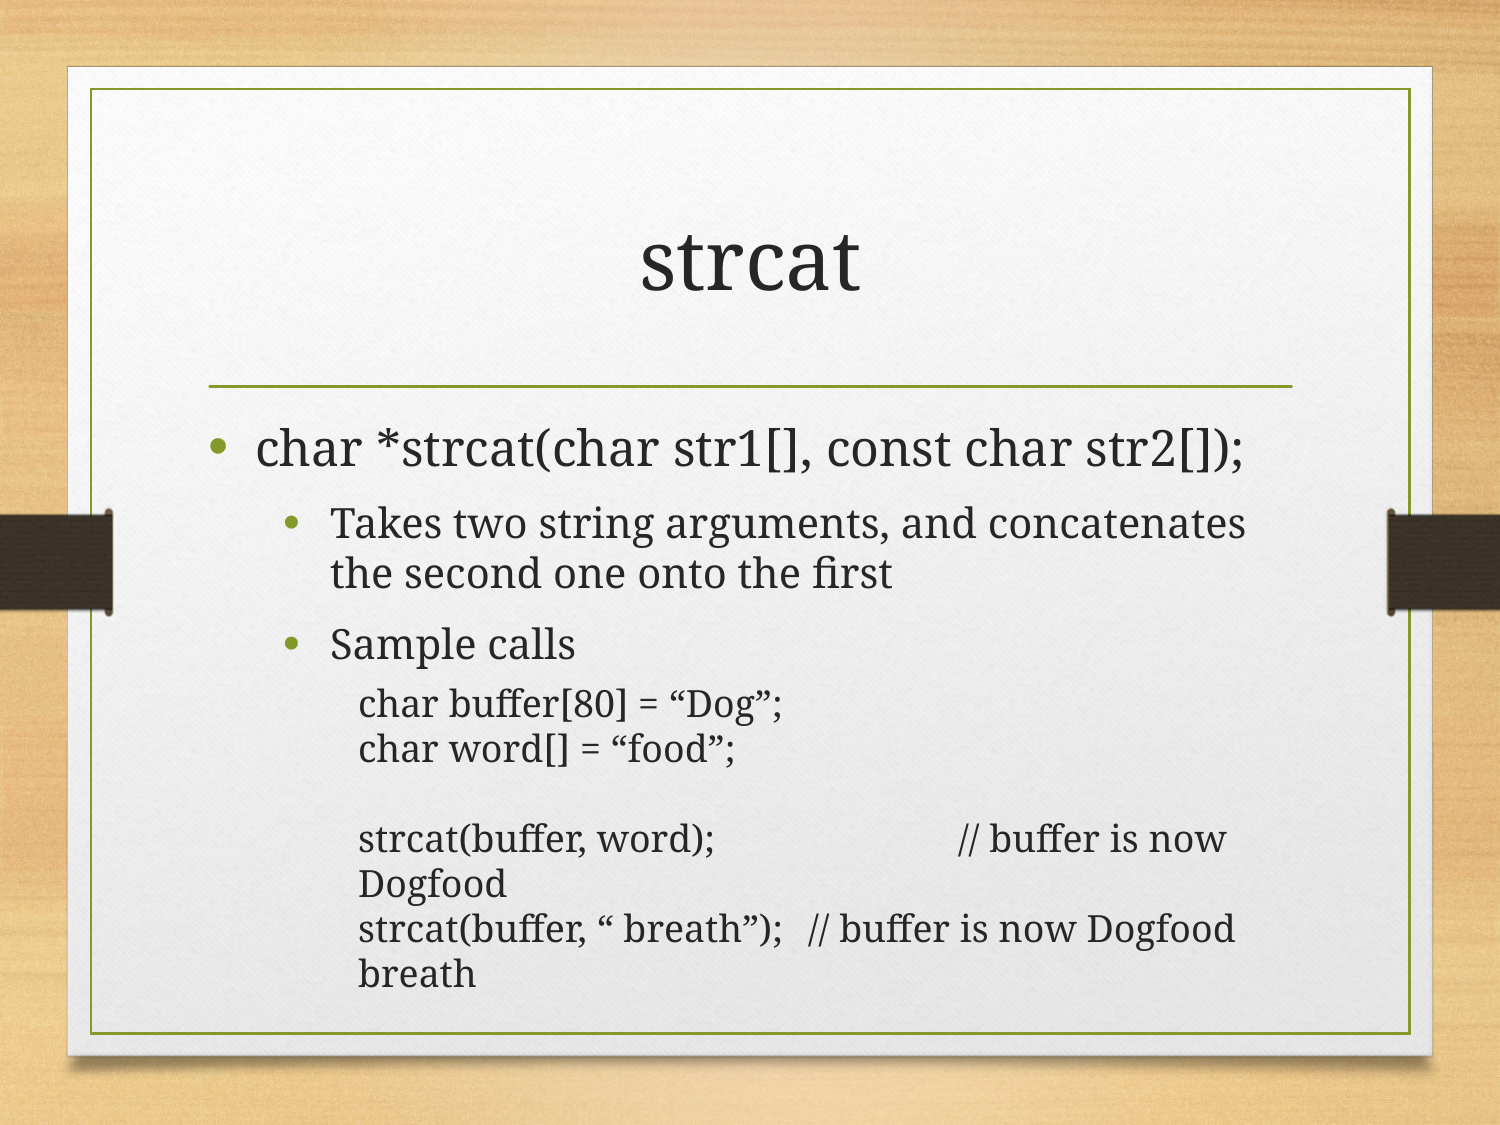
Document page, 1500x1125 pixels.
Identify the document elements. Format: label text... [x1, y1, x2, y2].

picture [0, 0, 1500, 1125]
title strcat [193, 150, 1309, 365]
list char *strcat(char str1[], const char str2[]); Takes two string arguments, and concatenates the second one onto the first Sample calls char buffer[80] = “Dog”; char word[] = “food”; strcat(buffer, word); // buffer is now Dogfood strcat(buffer, “ breath”); // buffer is now Dogfood breath [193, 408, 1309, 974]
